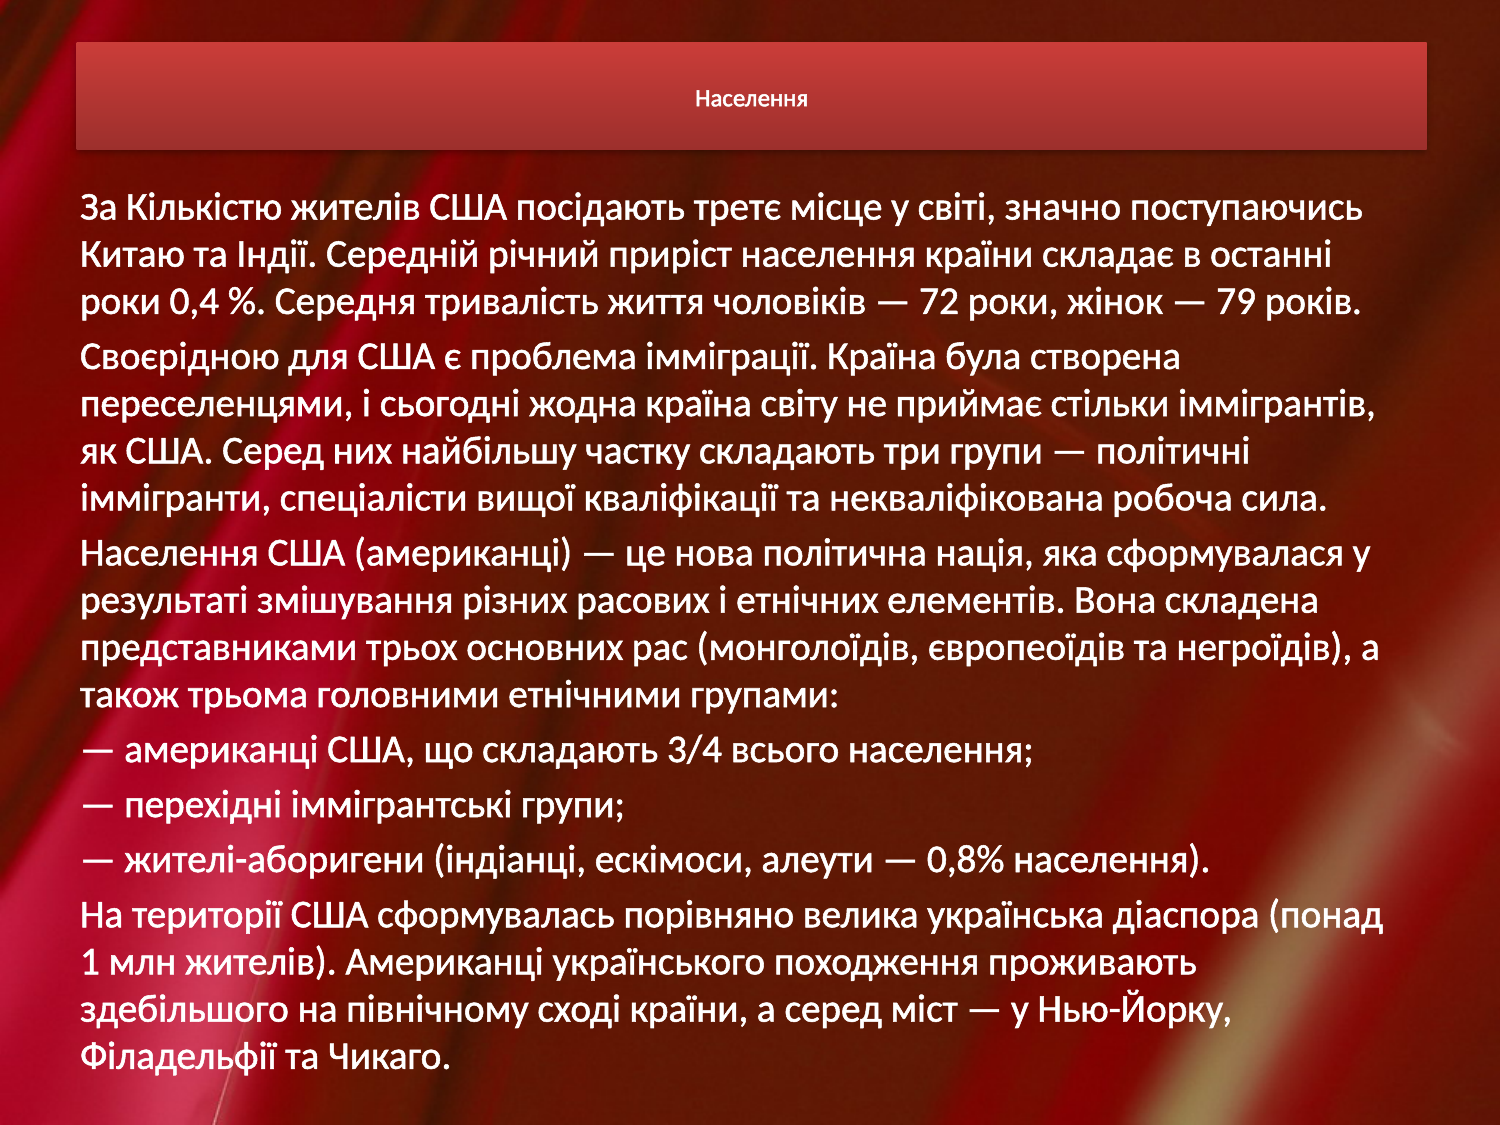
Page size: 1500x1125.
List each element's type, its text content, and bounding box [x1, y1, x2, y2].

list За Кількістю жителів США посідають третє місце у світі, значно поступаючись Китаю та Індії. Середній річний приріст населення країни складає в останні роки 0,4 %. Середня тривалість життя чоловіків — 72 роки, жінок — 79 років. Своєрідною для США є проблема імміграції. Країна була створена переселенцями, і сьогодні жодна країна світу не приймає стільки іммігрантів, як США. Серед них найбільшу частку складають три групи — політичні іммігранти, спеціалісти вищої кваліфікації та некваліфікована робоча сила. Населення США (американці) — це нова політична нація, яка сформувалася у результаті змішування різних расових і етнічних елементів. Вона складена представниками трьох основних рас (монголоїдів, європеоїдів та негроїдів), а також трьома головними етнічними групами: — американці США, що складають 3/4 всього населення; — перехідні іммігрантські групи; — жителі-аборигени (індіанці, ескімоси, алеути — 0,8% населення). На території США сформувалась порівняно велика українська діаспора (понад 1 млн жителів). Американці українського походження проживають здебільшого на північному сході країни, а серед міст — у Нью-Йорку, Філадельфії та Чикаго. [64, 172, 1415, 1106]
picture [0, 0, 1500, 1125]
title Населення [76, 42, 1427, 150]
